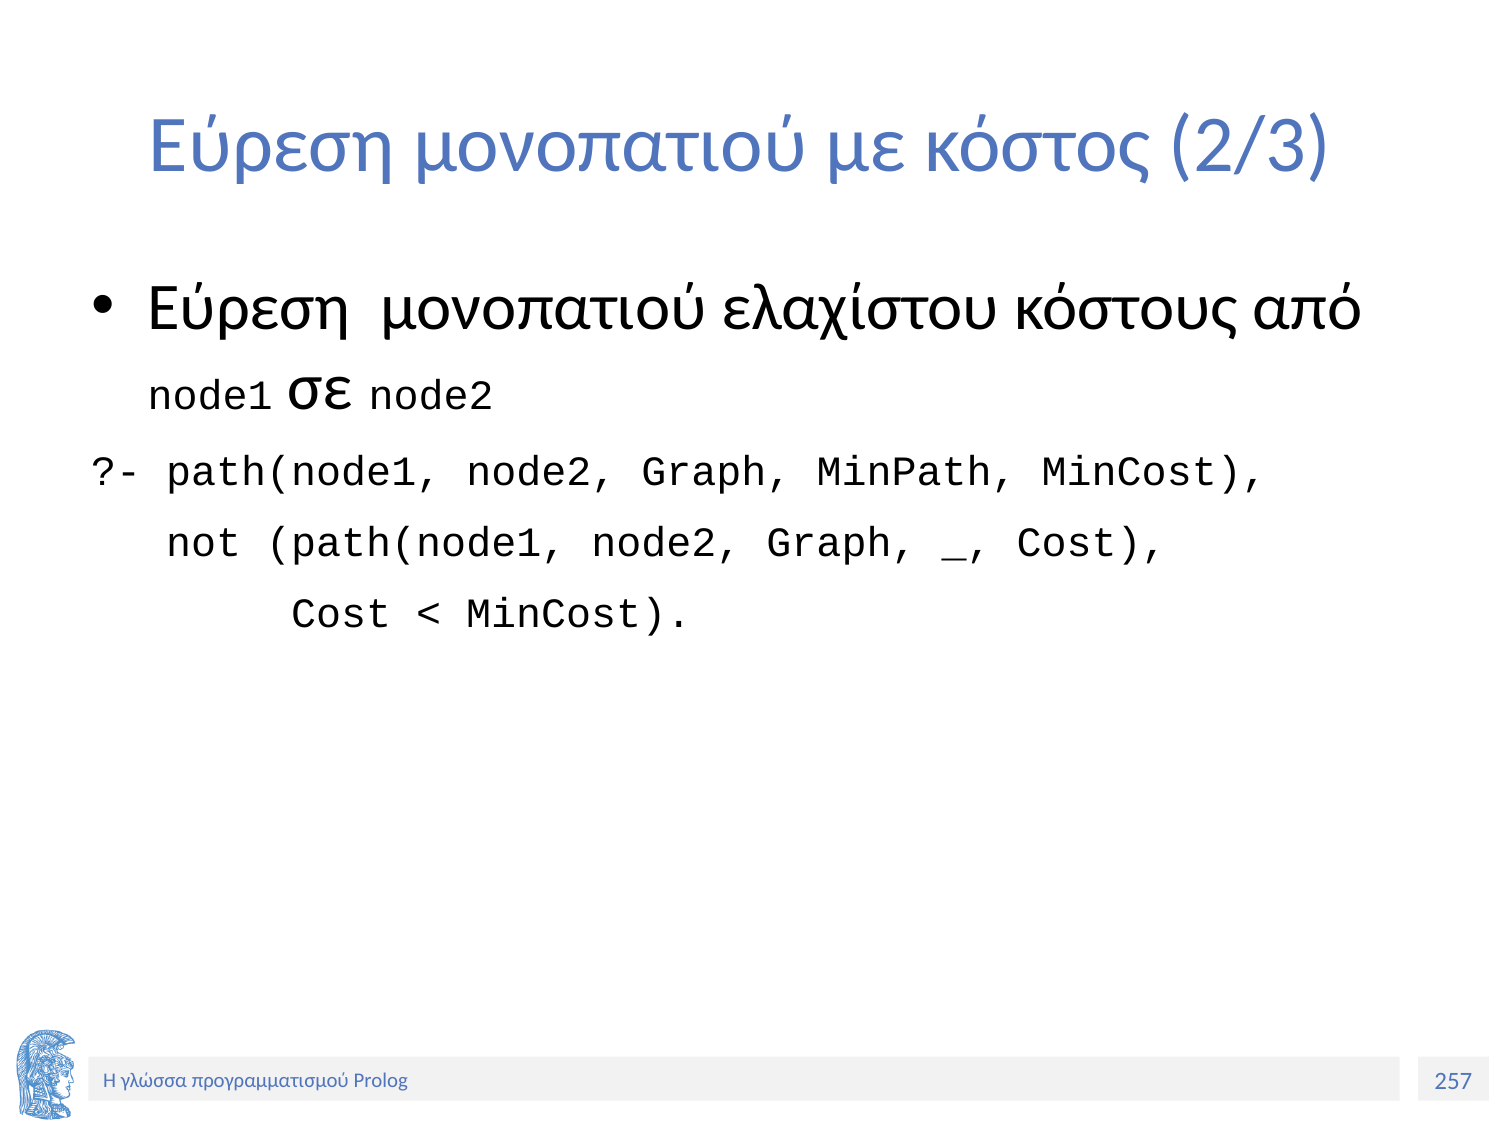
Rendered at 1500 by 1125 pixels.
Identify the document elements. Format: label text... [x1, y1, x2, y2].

title Εύρεση μονοπατιού με κόστος (2/3) [75, 45, 1425, 233]
picture [9, 1026, 81, 1120]
list Εύρεση μονοπατιού ελαχίστου κόστους από node1 σε node2 ?- path(node1, node2, Graph, MinPath, MinCost), not (path(node1, node2, Graph, _, Cost), Cost < MinCost). [76, 255, 1427, 1035]
